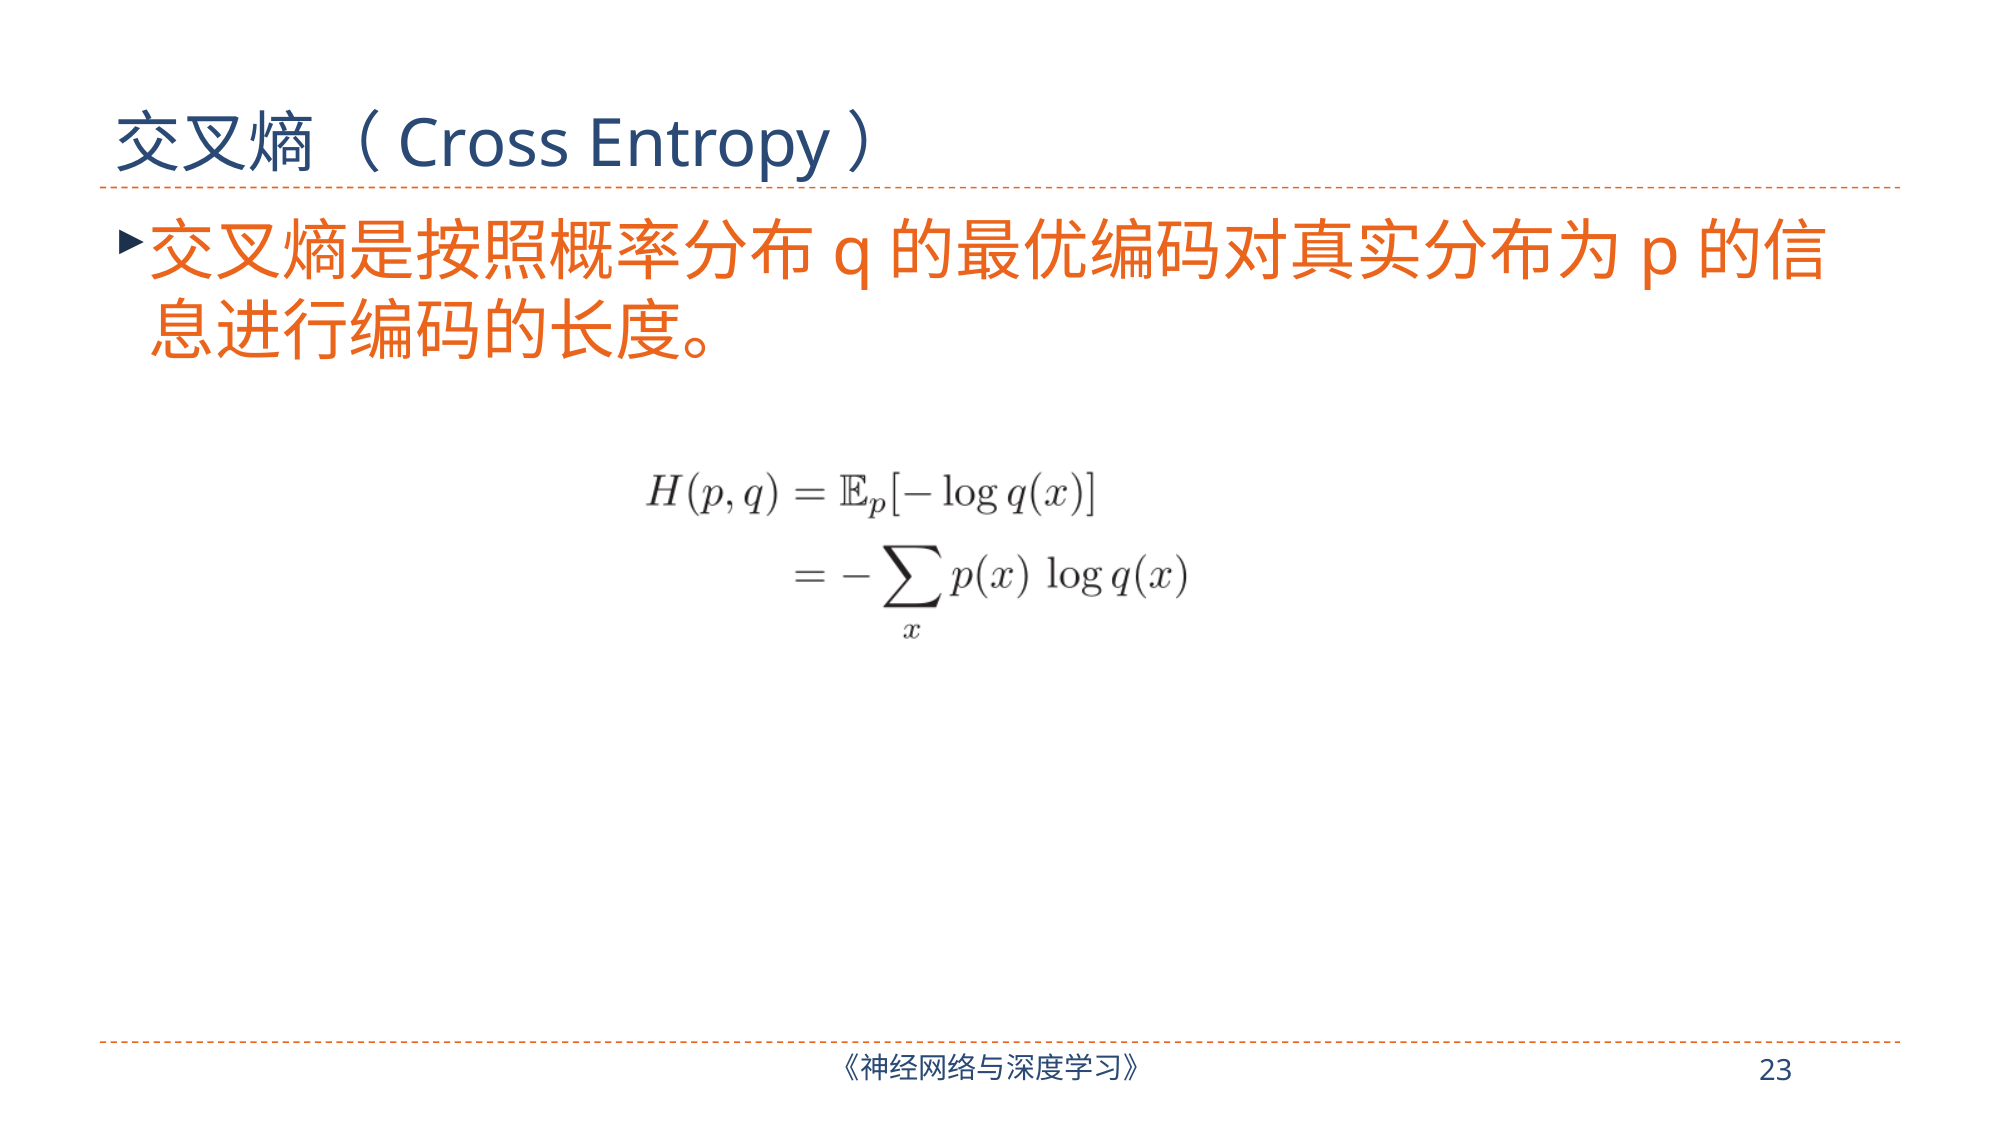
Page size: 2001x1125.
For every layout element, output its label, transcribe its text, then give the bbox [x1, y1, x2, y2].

picture [637, 449, 1191, 645]
list 交叉熵是按照概率分布q的最优编码对真实分布为p的信息进行编码的长度。 [99, 200, 1900, 1010]
title 交叉熵（Cross Entropy） [99, 24, 1900, 188]
